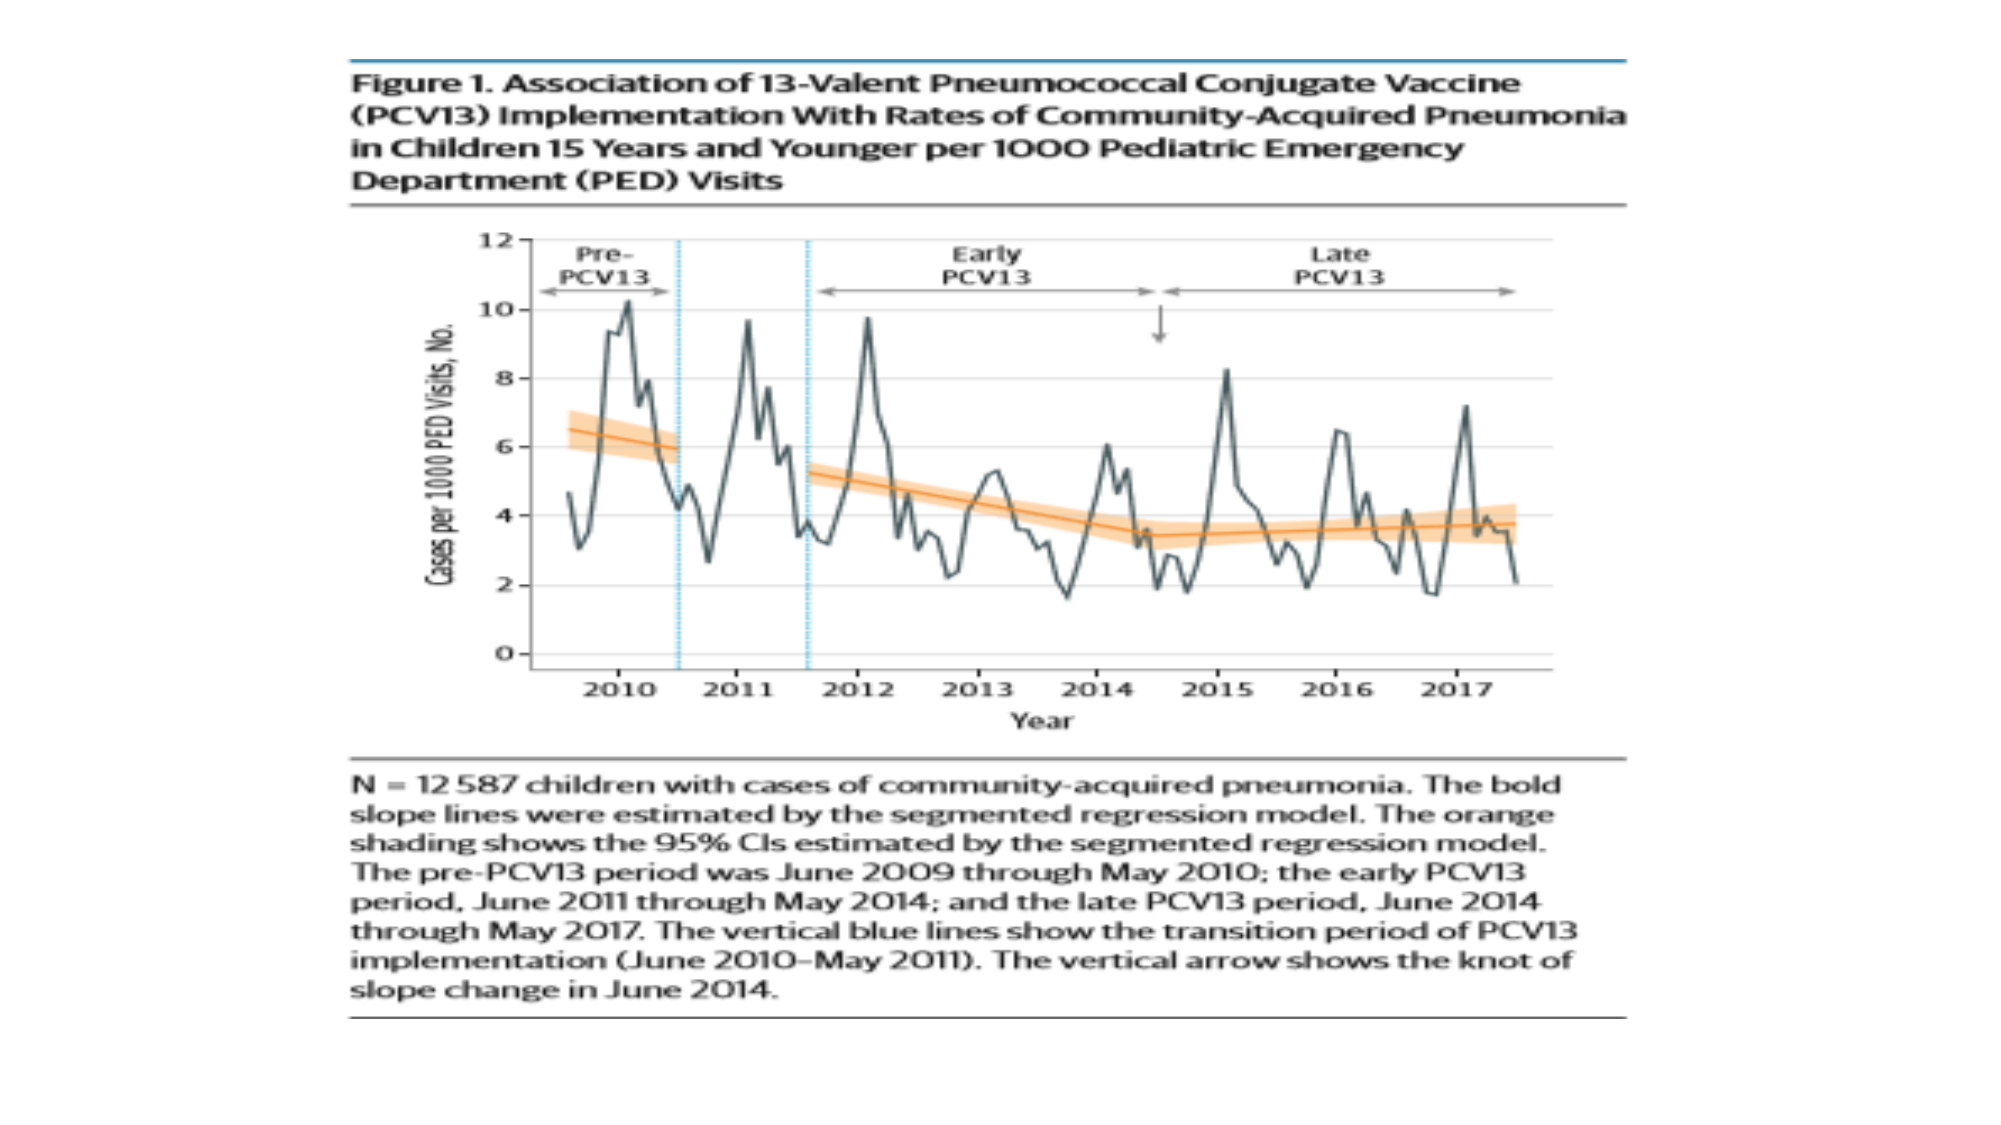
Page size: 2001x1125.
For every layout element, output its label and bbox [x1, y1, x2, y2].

list [342, 59, 1645, 1019]
